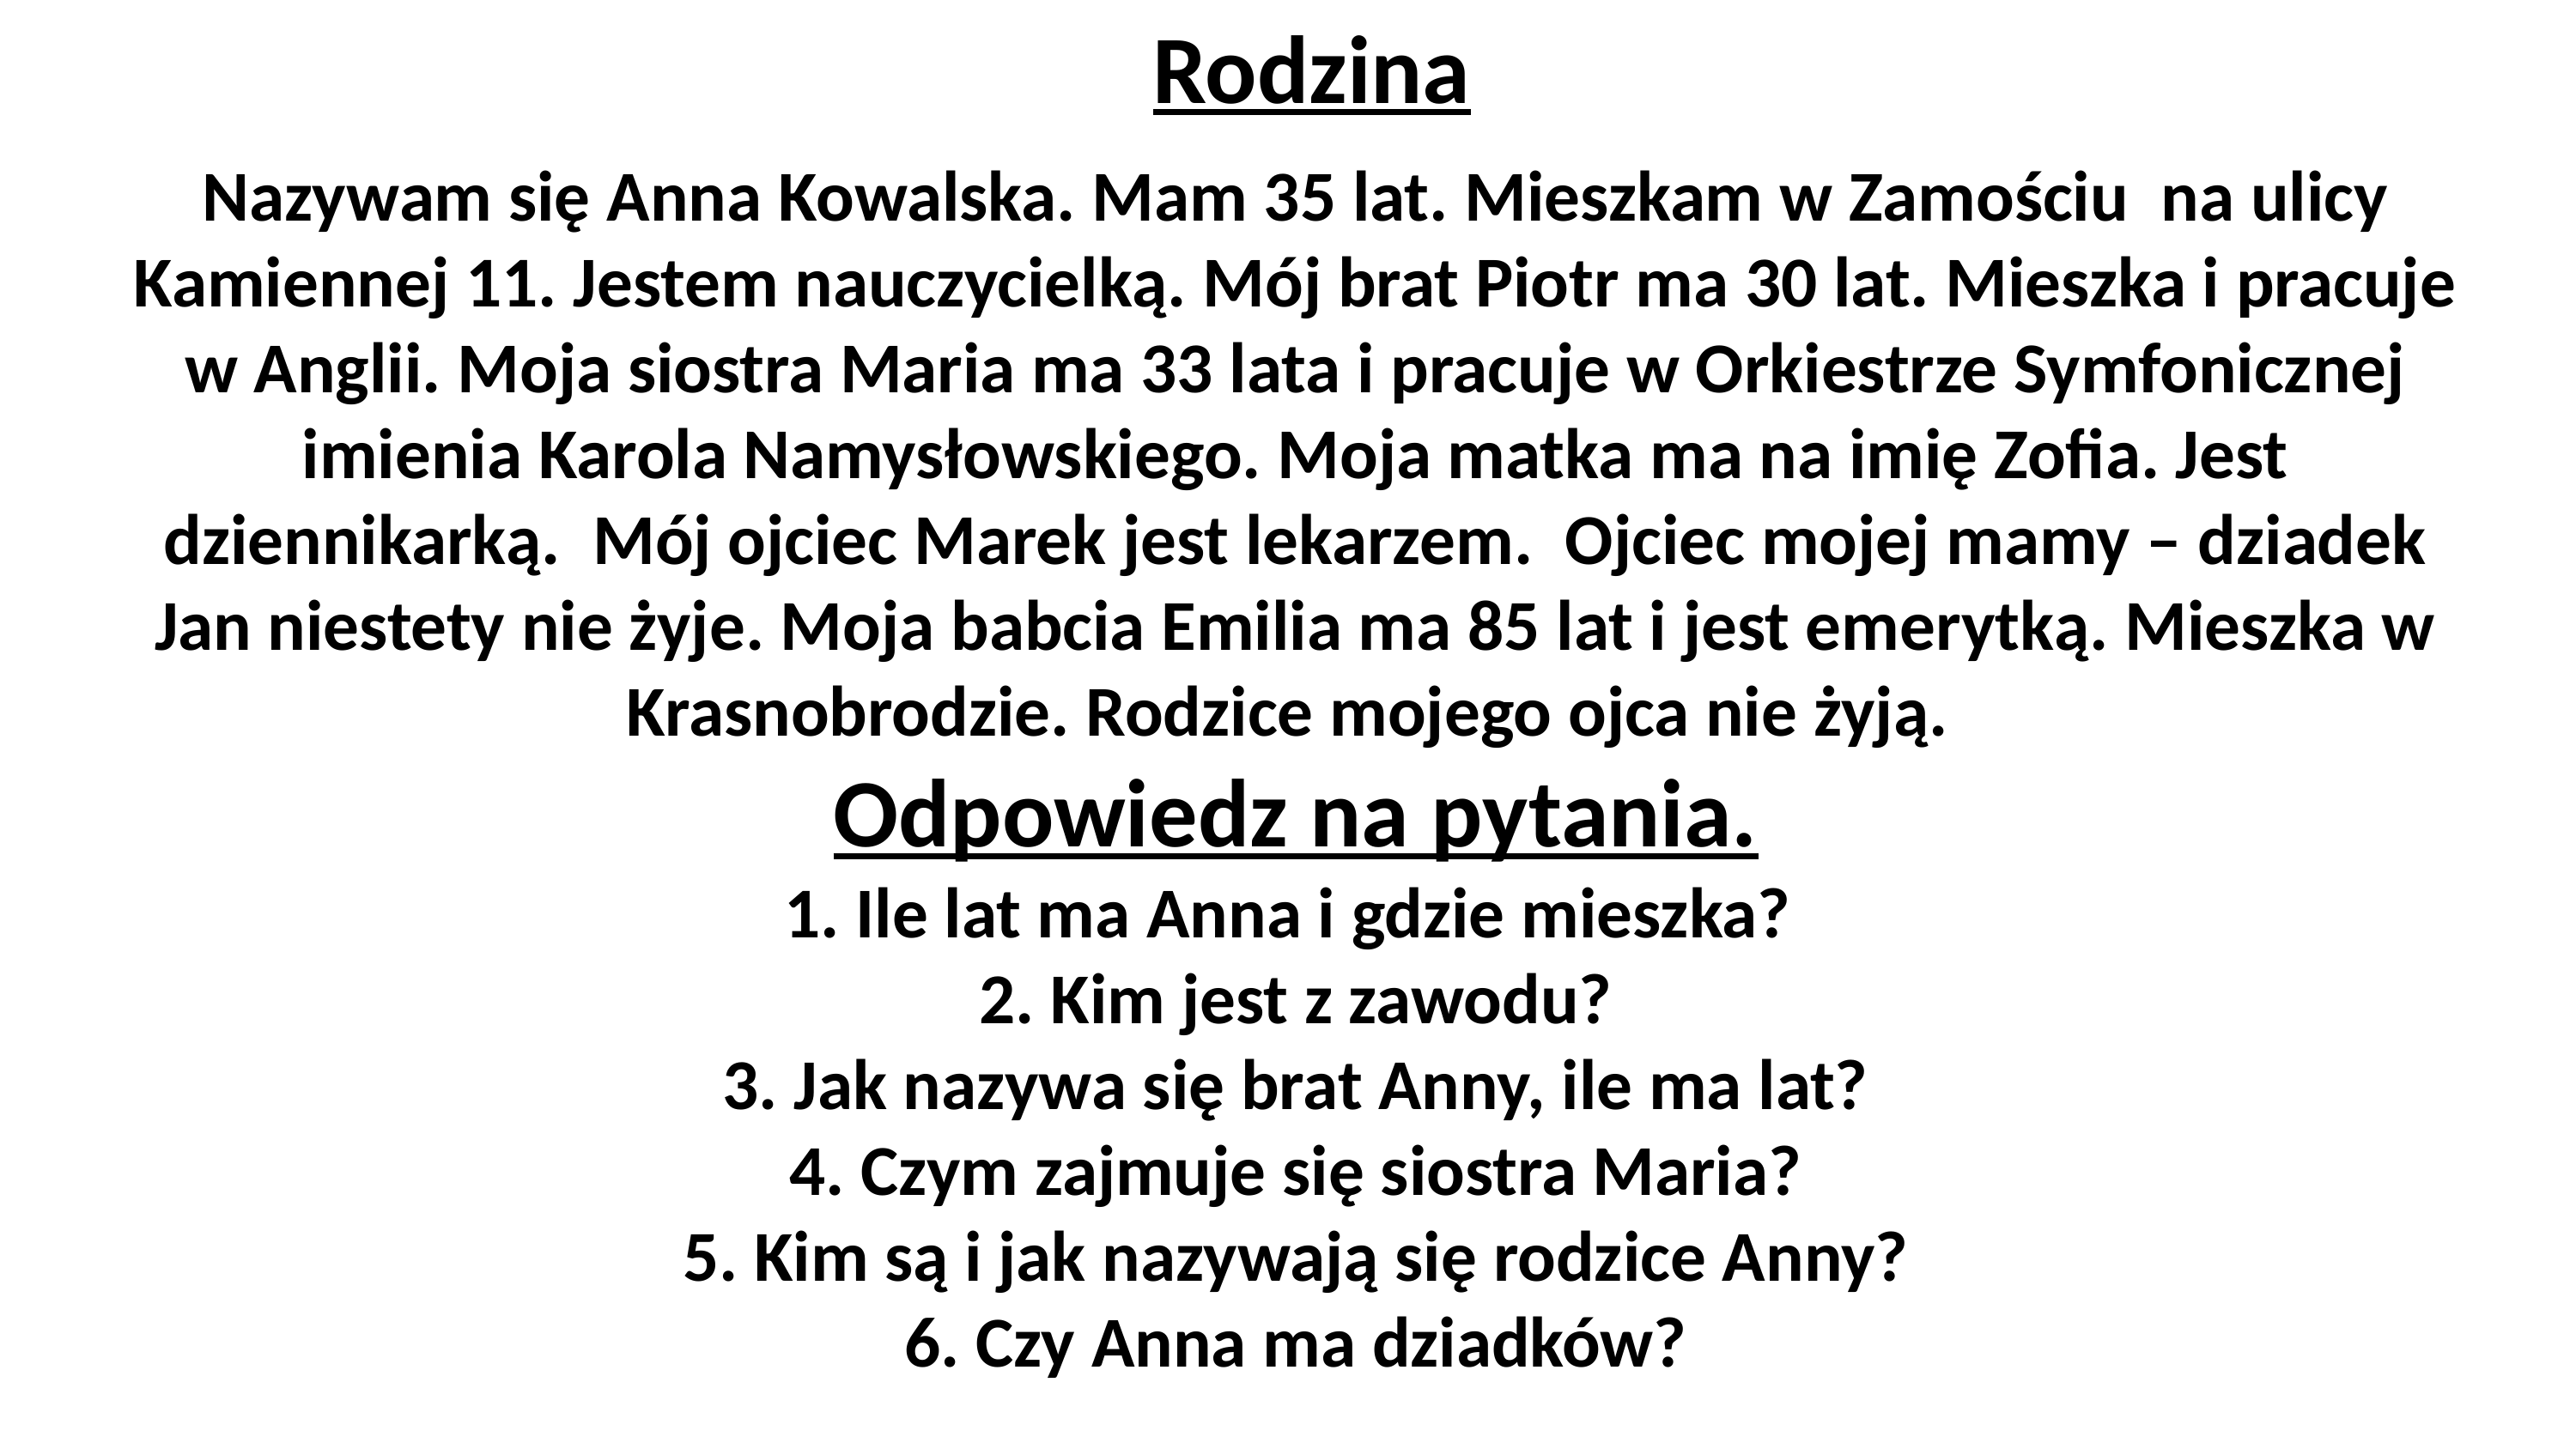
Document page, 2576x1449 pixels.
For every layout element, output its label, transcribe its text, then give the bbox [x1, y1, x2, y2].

title Nazywam się Anna Kowalska. Mam 35 lat. Mieszkam w Zamościu na ulicy Kamiennej 11. Jestem nauczycielką. Mój brat Piotr ma 30 lat. Mieszka i pracuje w Anglii. Moja siostra Maria ma 33 lata i pracuje w Orkiestrze Symfonicznej imienia Karola Namysłowskiego. Moja matka ma na imię Zofia. Jest dziennikarką. Mój ojciec Marek jest lekarzem. Ojciec mojej mamy – dziadek Jan niestety nie żyje. Moja babcia Emilia ma 85 lat i jest emerytką. Mieszka w Krasnobrodzie. Rodzice mojego ojca nie żyją. Odpowiedz na pytania. 1. Ile lat ma Anna i gdzie mieszka? 2. Kim jest z zawodu? 3. Jak nazywa się brat Anny, ile ma lat? 4. Czym zajmuje się siostra Maria? 5. Kim są i jak nazywają się rodzice Anny? 6. Czy Anna ma dziadków? [101, 142, 2490, 1373]
list Rodzina [101, 0, 2494, 129]
